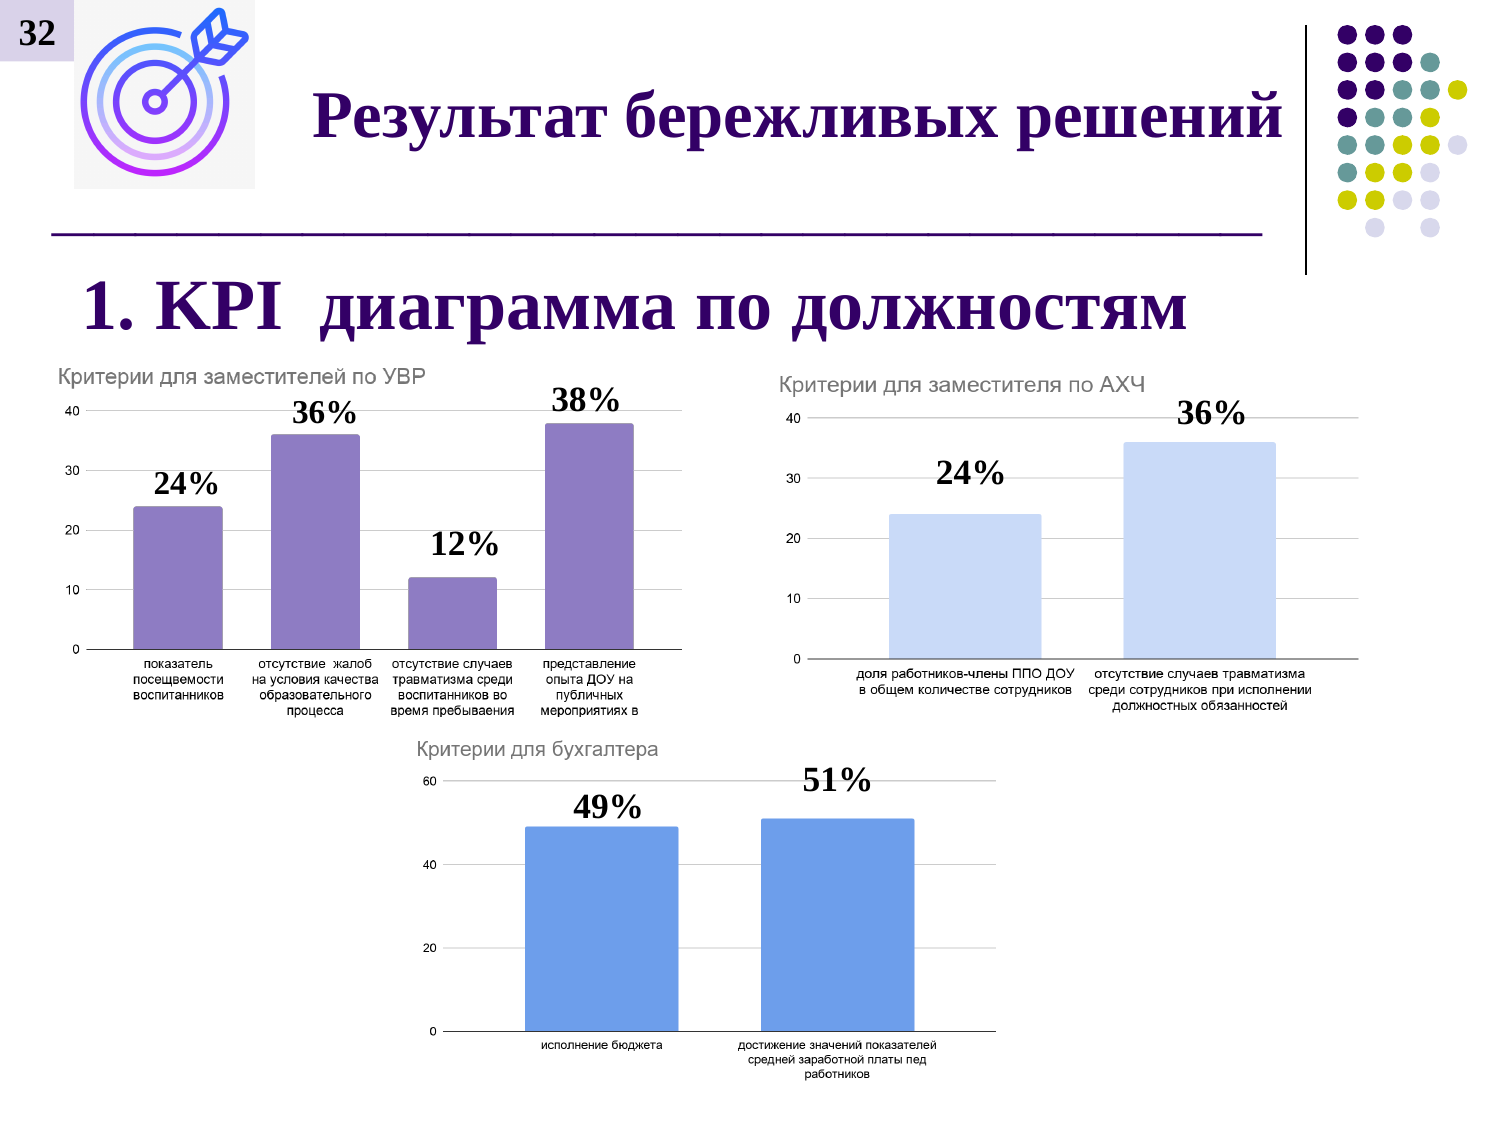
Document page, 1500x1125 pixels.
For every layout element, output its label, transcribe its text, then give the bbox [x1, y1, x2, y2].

title Результат бережливых решений _____________________________ [37, 37, 1300, 250]
list KPI диаграмма по должностям [65, 249, 1463, 1100]
picture [74, 0, 255, 189]
picture [37, 342, 1377, 1100]
text_box 32 [0, 0, 72, 62]
